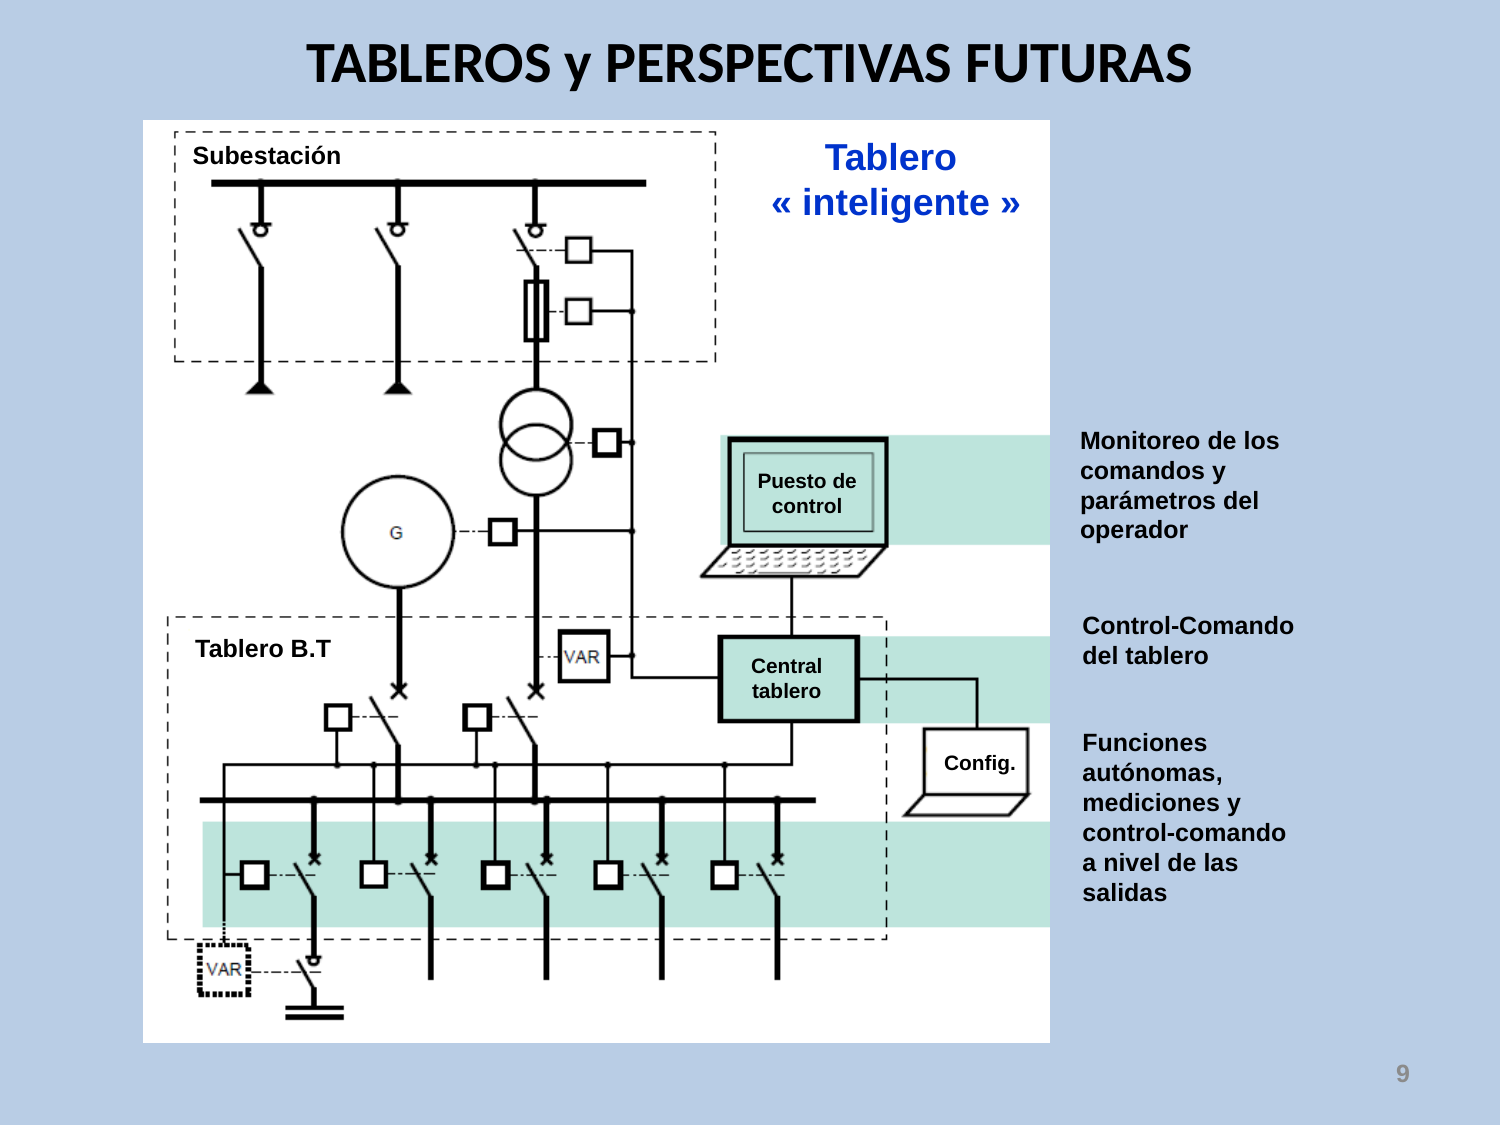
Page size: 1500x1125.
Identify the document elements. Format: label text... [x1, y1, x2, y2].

title TABLEROS y PERSPECTIVAS FUTURAS [0, 0, 1500, 119]
text_box Config. [1054, 742, 1058, 783]
text_box Control-Comando del tablero [1067, 602, 1320, 678]
slide_number 9 [1074, 1042, 1425, 1103]
text_box Funciones autónomas, mediciones y control-comando a nivel de las salidas [1067, 719, 1320, 914]
picture [143, 120, 1051, 1043]
text_box Monitoreo de los comandos y parámetros del operador [1065, 416, 1317, 552]
